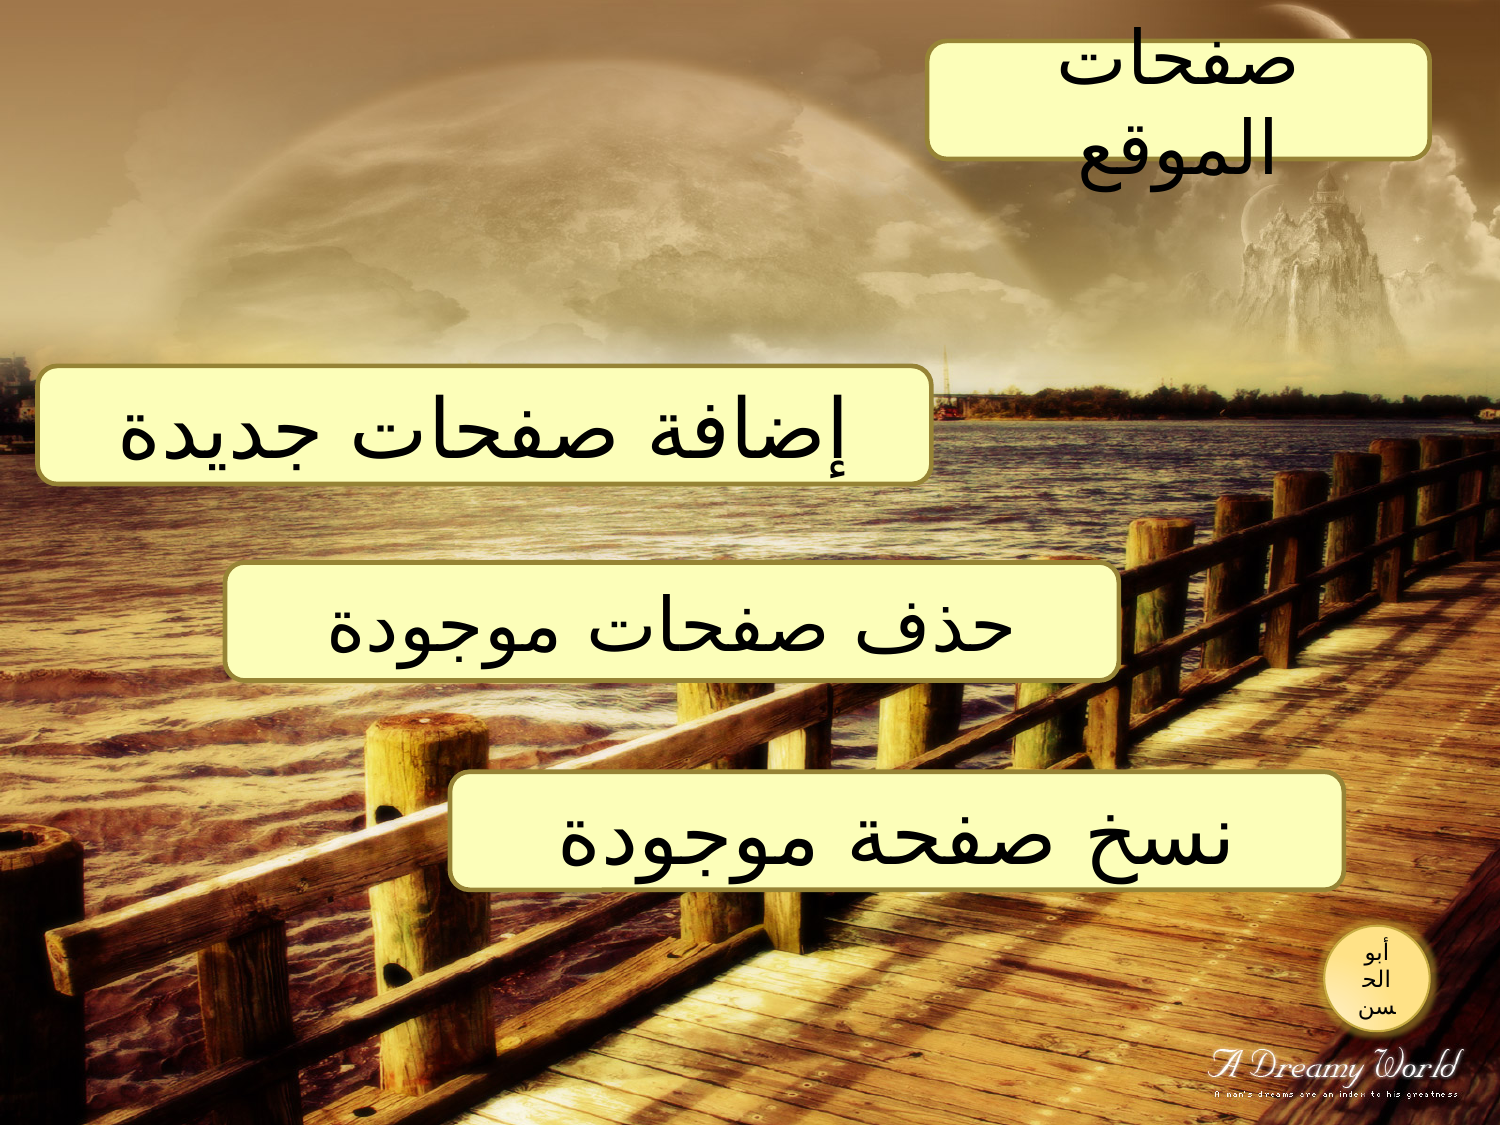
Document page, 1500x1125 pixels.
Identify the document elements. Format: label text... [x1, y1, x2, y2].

text_box حذف صفحات موجودة [225, 562, 1119, 681]
text_box نسخ صفحة موجودة [450, 771, 1344, 890]
text_box إضافة صفحات جديدة [37, 365, 932, 485]
text_box أبو الحسن [1324, 925, 1430, 1032]
picture [0, 0, 1500, 1125]
text_box صفحات الموقع [927, 40, 1430, 159]
